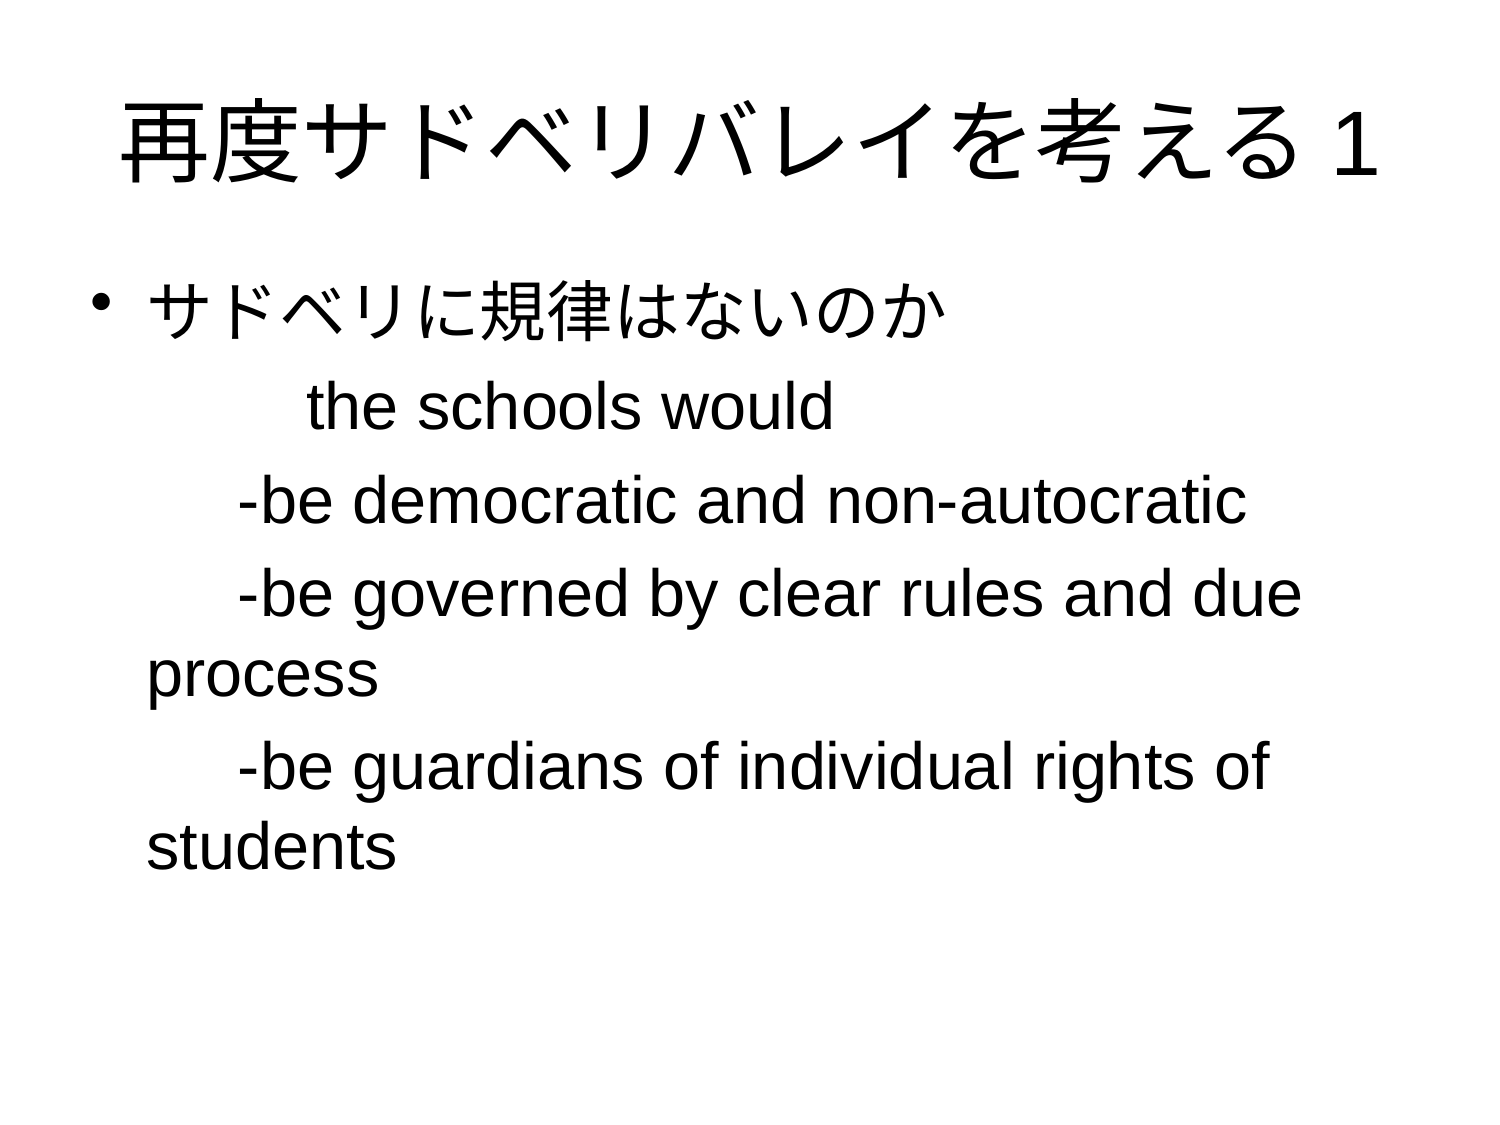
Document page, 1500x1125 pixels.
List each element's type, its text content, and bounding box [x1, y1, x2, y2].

title 再度サドベリバレイを考える1 [74, 44, 1426, 233]
list サドベリに規律はないのか the schools would -be democratic and non-autocratic -be governed by clear rules and due process -be guardians of individual rights of students [74, 262, 1426, 1006]
